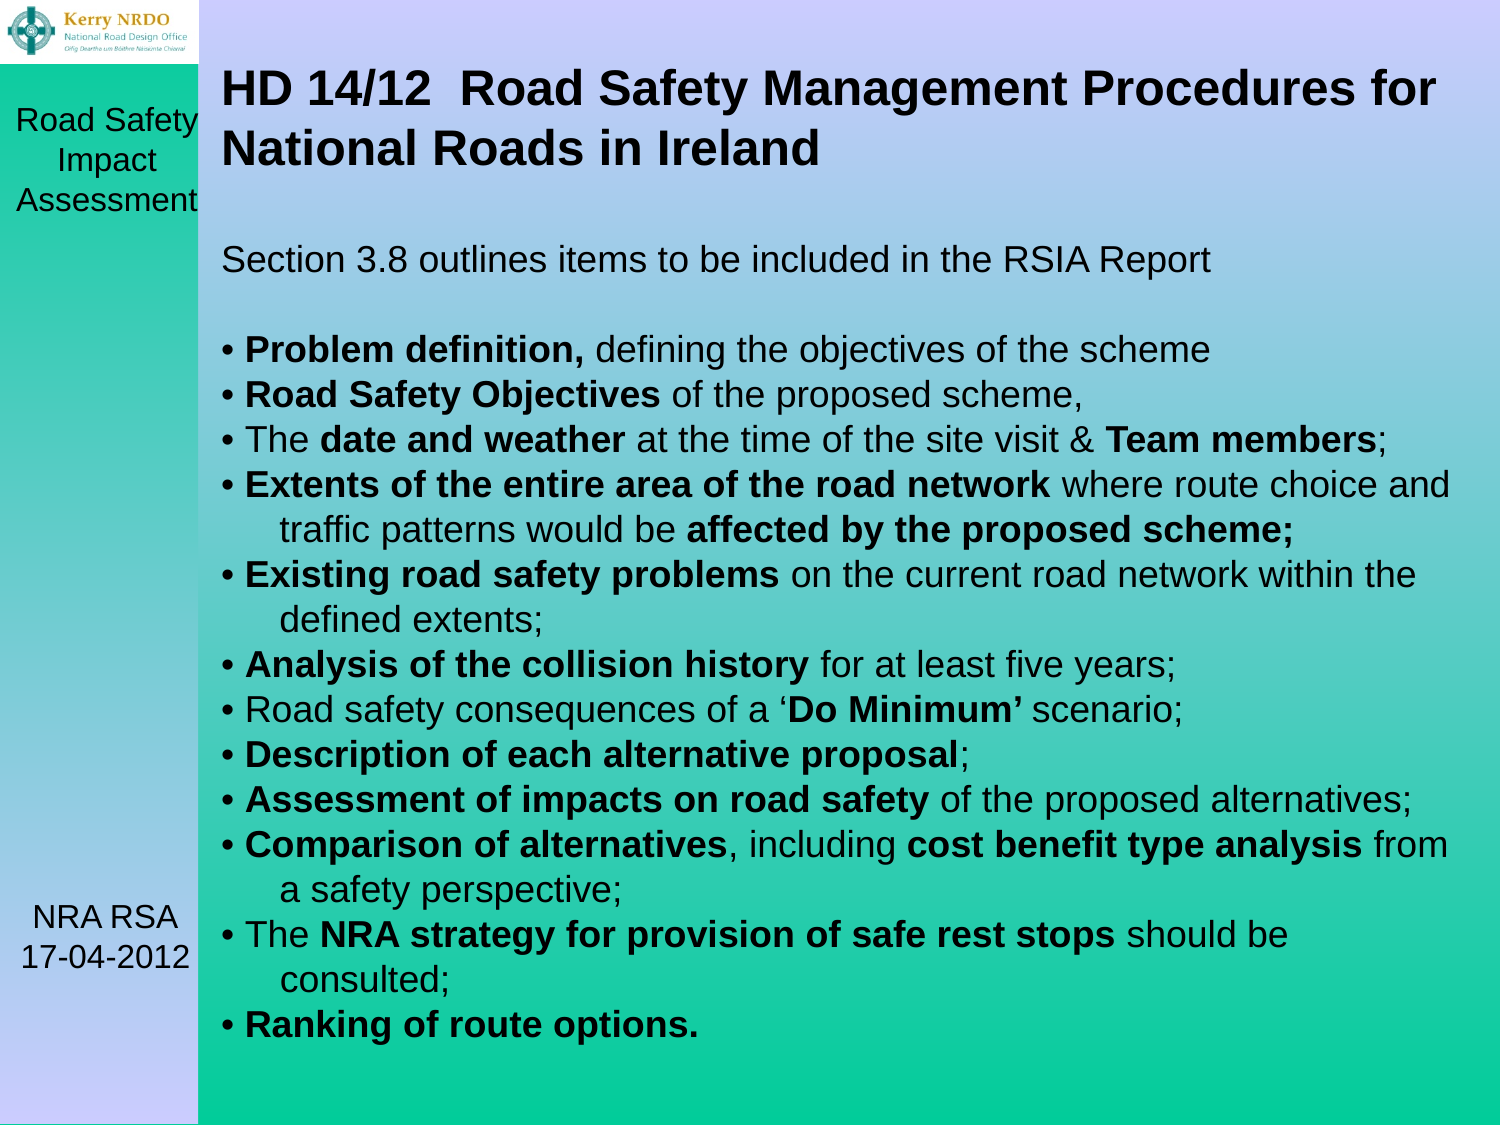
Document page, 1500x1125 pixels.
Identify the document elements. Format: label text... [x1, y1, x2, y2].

text_box HD 14/12 Road Safety Management Procedures for National Roads in Ireland Section 3.8 outlines items to be included in the RSIA Report • Problem definition, defining the objectives of the scheme • Road Safety Objectives of the proposed scheme, • The date and weather at the time of the site visit & Team members; • Extents of the entire area of the road network where route choice and traffic patterns would be affected by the proposed scheme; • Existing road safety problems on the current road network within the defined extents; • Analysis of the collision history for at least five years; • Road safety consequences of a ‘Do Minimum’ scenario; • Description of each alternative proposal; • Assessment of impacts on road safety of the proposed alternatives; • Comparison of alternatives, including cost benefit type analysis from a safety perspective; • The NRA strategy for provision of safe rest stops should be consulted; • Ranking of route options. [232, 47, 1467, 1125]
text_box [0, 0, 227, 1125]
